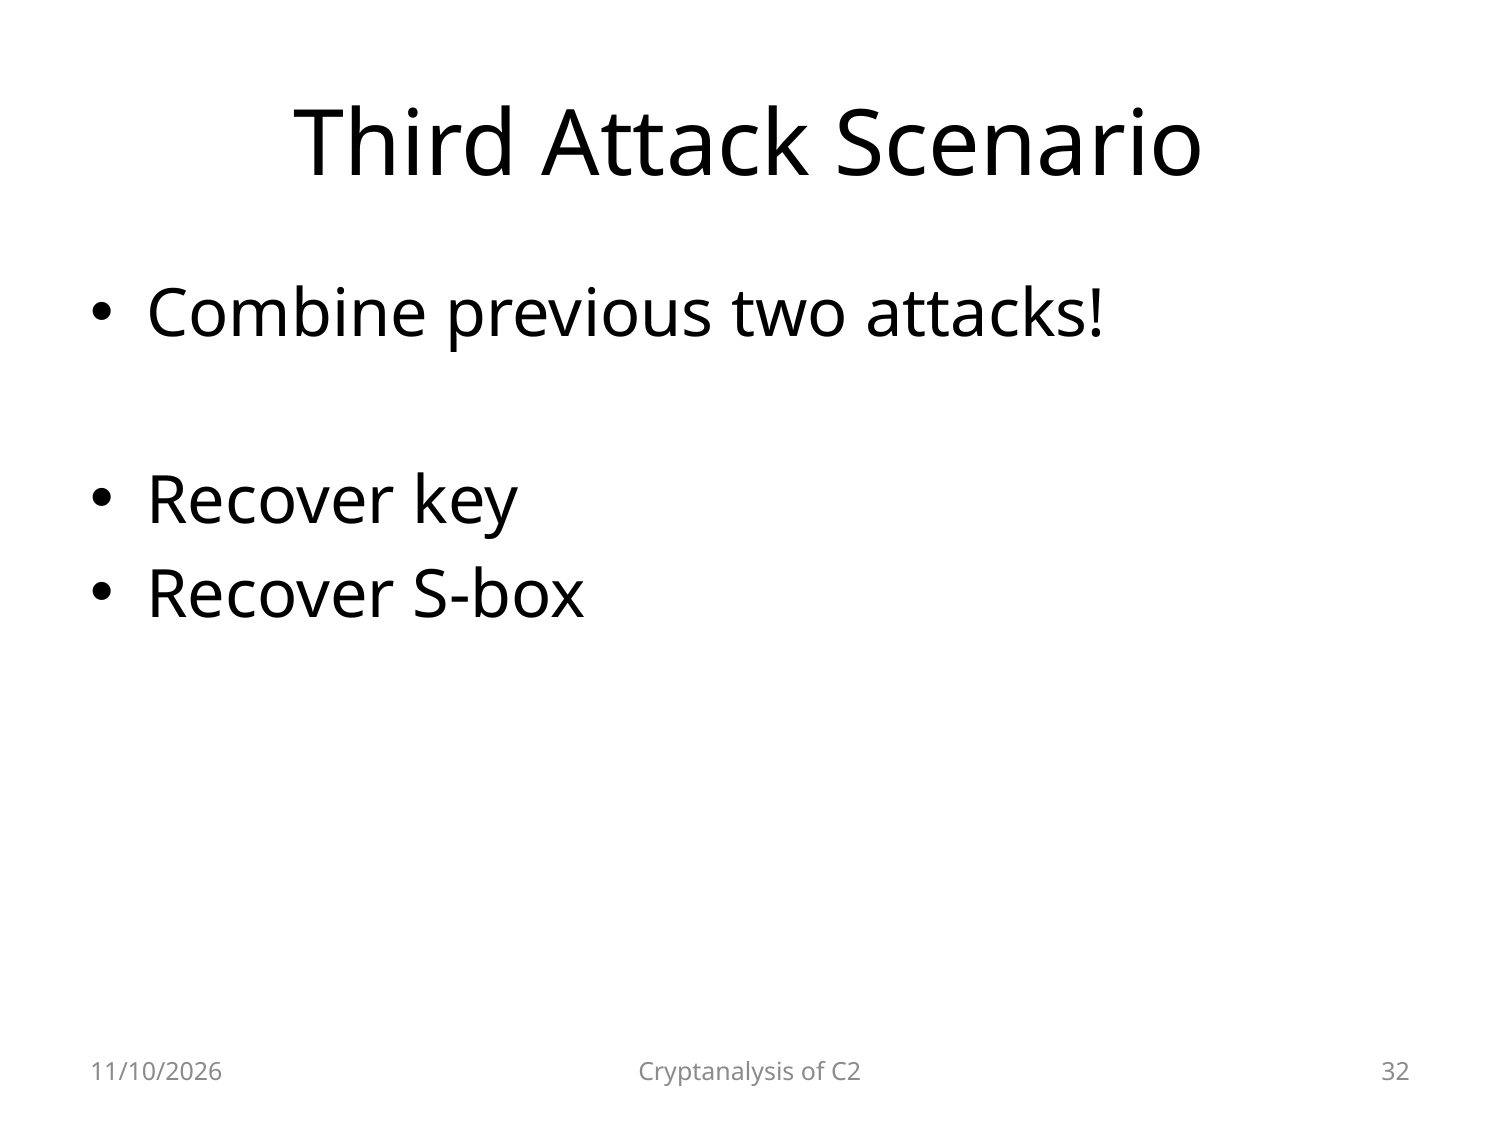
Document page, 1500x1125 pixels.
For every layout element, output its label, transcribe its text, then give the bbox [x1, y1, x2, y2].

footer Cryptanalysis of C2 [512, 1042, 988, 1103]
slide_number 32 [1074, 1042, 1425, 1103]
title Third Attack Scenario [75, 45, 1425, 233]
list Combine previous two attacks! Recover key Recover S-box [75, 262, 1425, 1005]
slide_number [75, 1042, 425, 1103]
